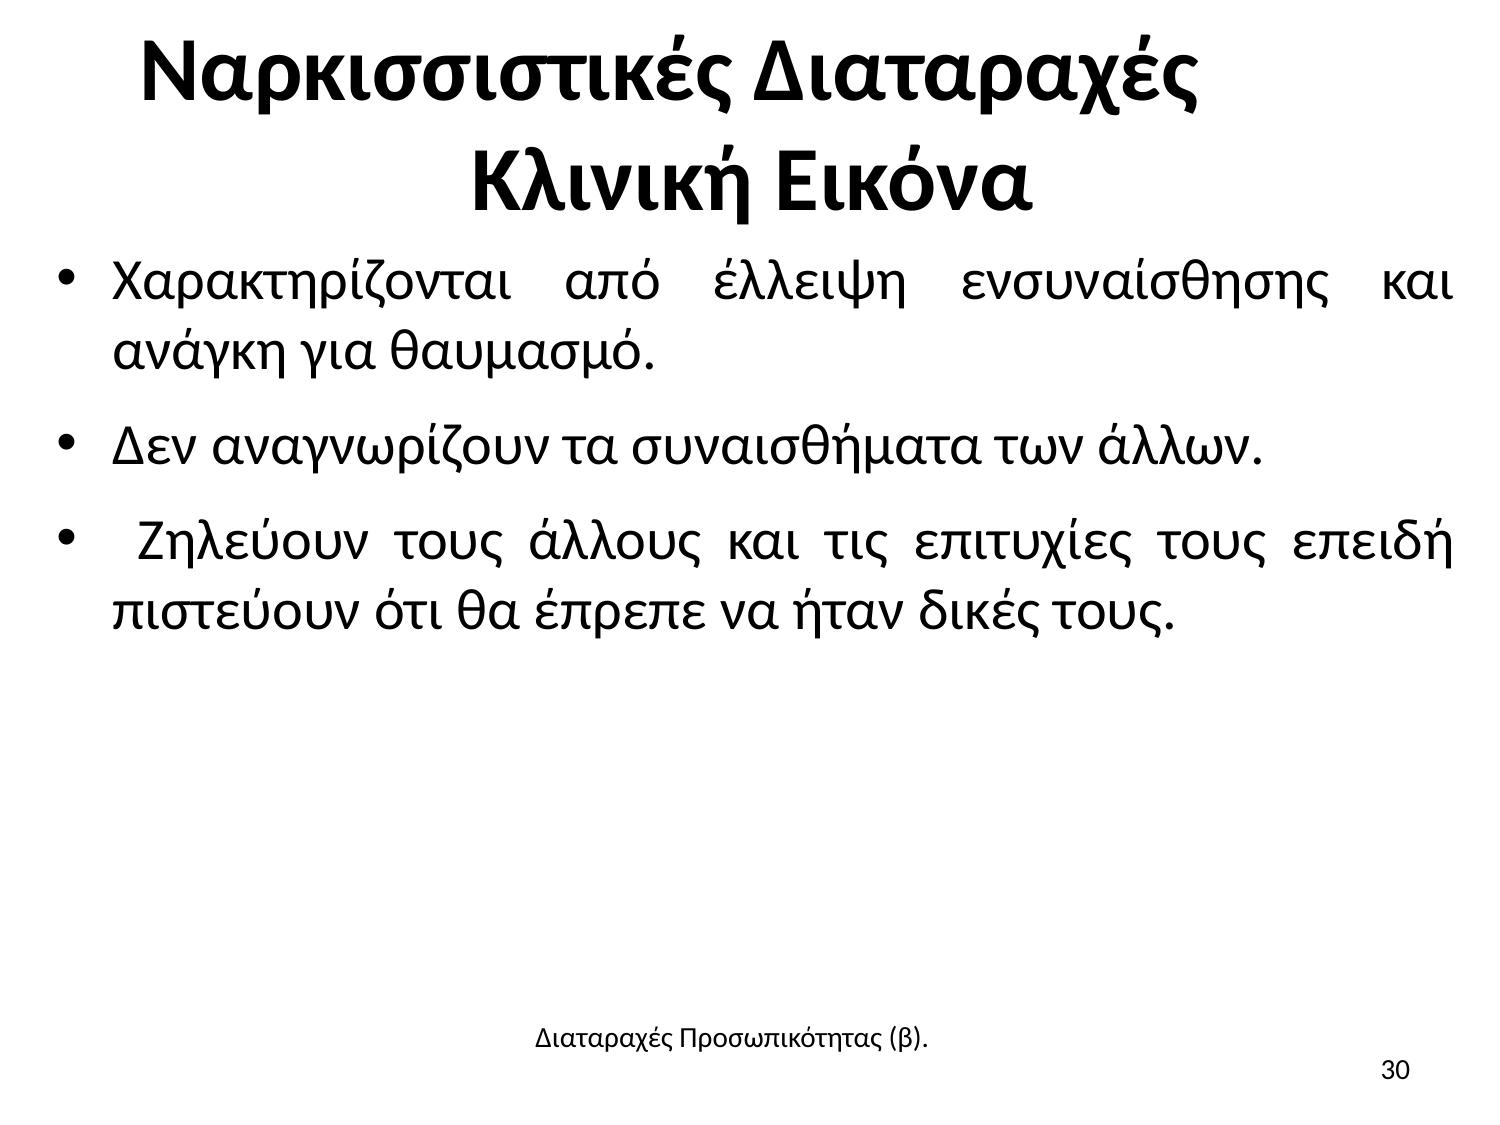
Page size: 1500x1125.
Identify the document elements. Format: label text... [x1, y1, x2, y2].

text_box Διαταραχές Προσωπικότητας (β). [53, 1011, 1412, 1094]
text_box 30 [1074, 1042, 1425, 1103]
title Ναρκισσιστικές Διαταραχές Κλινική Εικόνα [0, 41, 1500, 196]
list Χαρακτηρίζονται από έλλειψη ενσυναίσθησης και ανάγκη για θαυμασμό. Δεν αναγνωρίζουν τα συναισθήματα των άλλων. Ζηλεύουν τους άλλους και τις επιτυχίες τους επειδή πιστεύουν ότι θα έπρεπε να ήταν δικές τους. [41, 233, 1471, 620]
